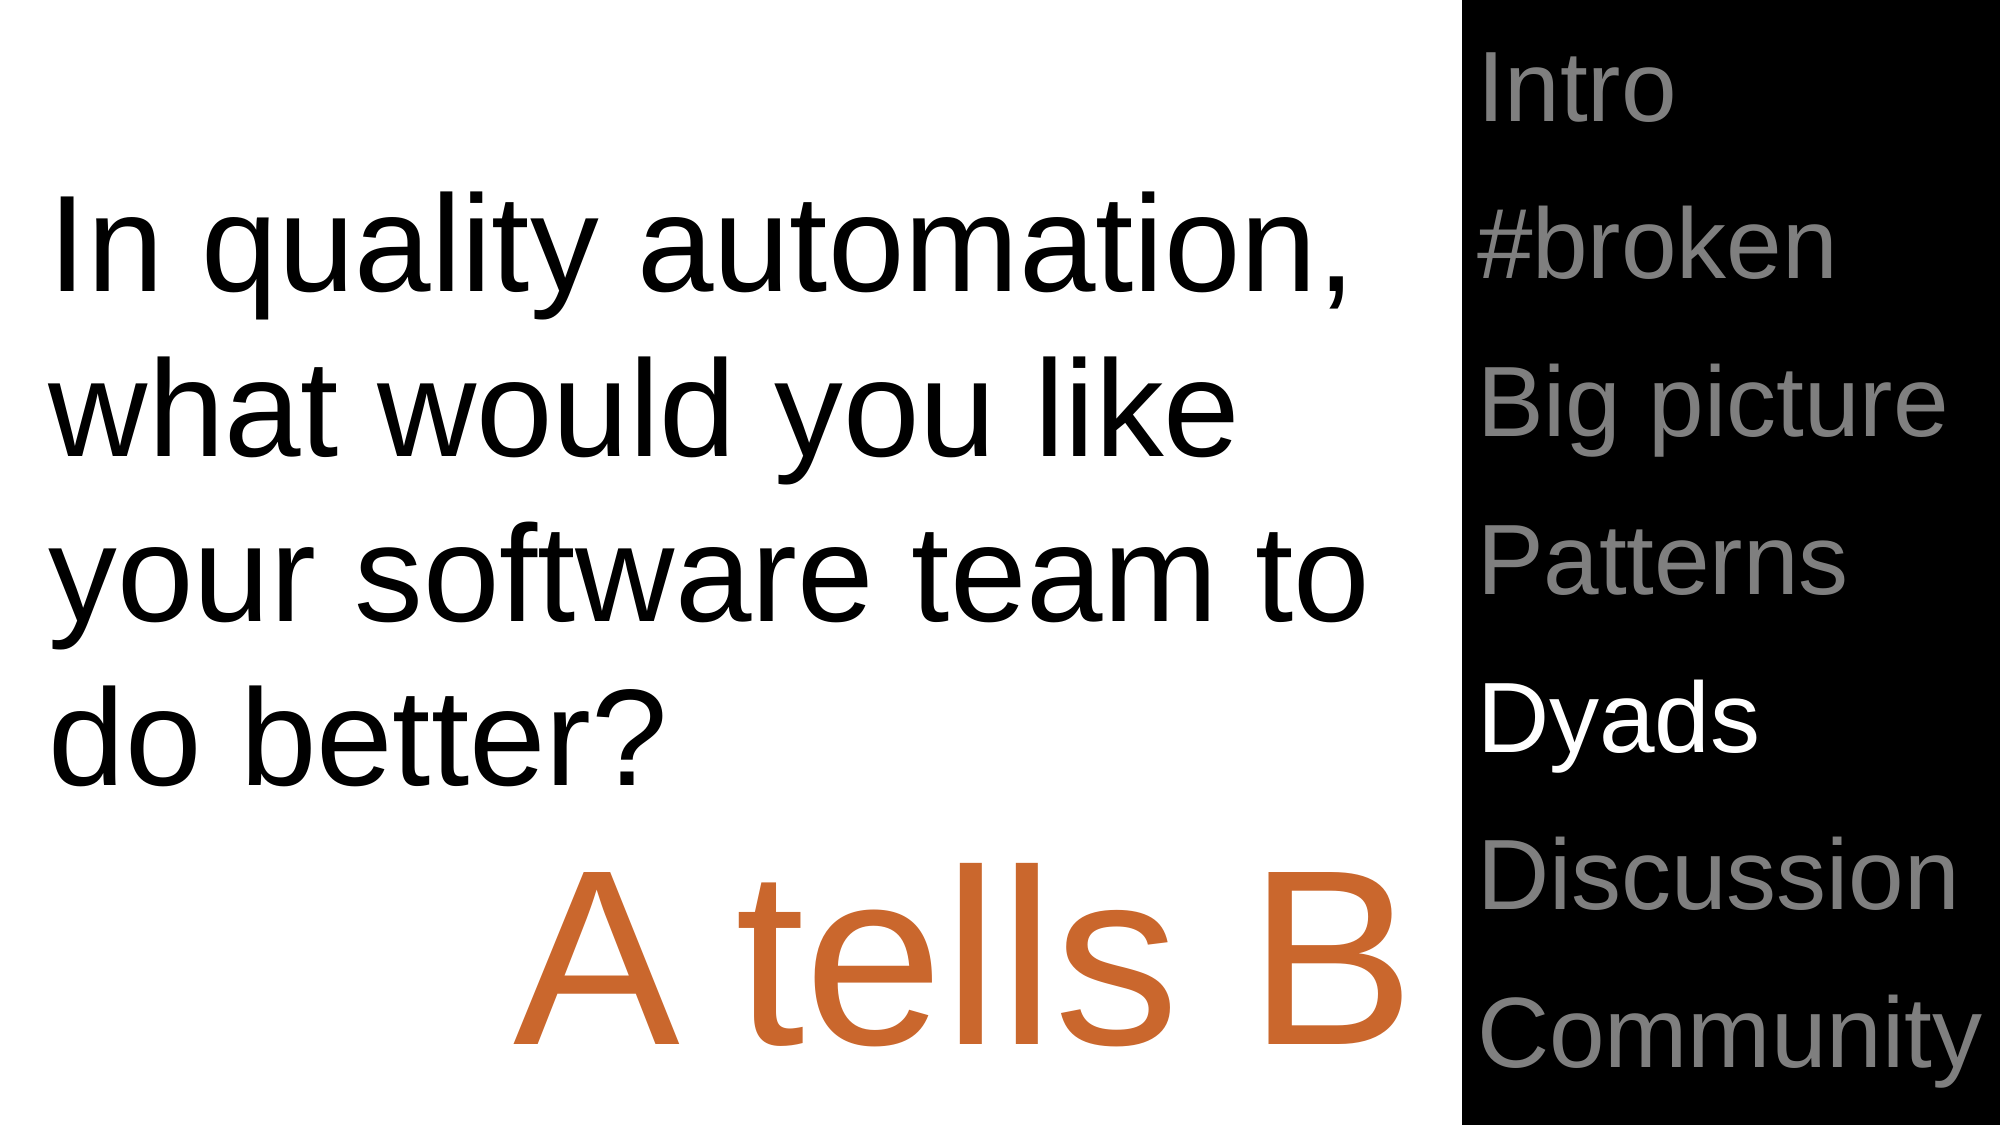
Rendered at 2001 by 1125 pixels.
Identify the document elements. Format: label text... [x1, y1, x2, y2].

text_box A tells B [306, 787, 1432, 1106]
